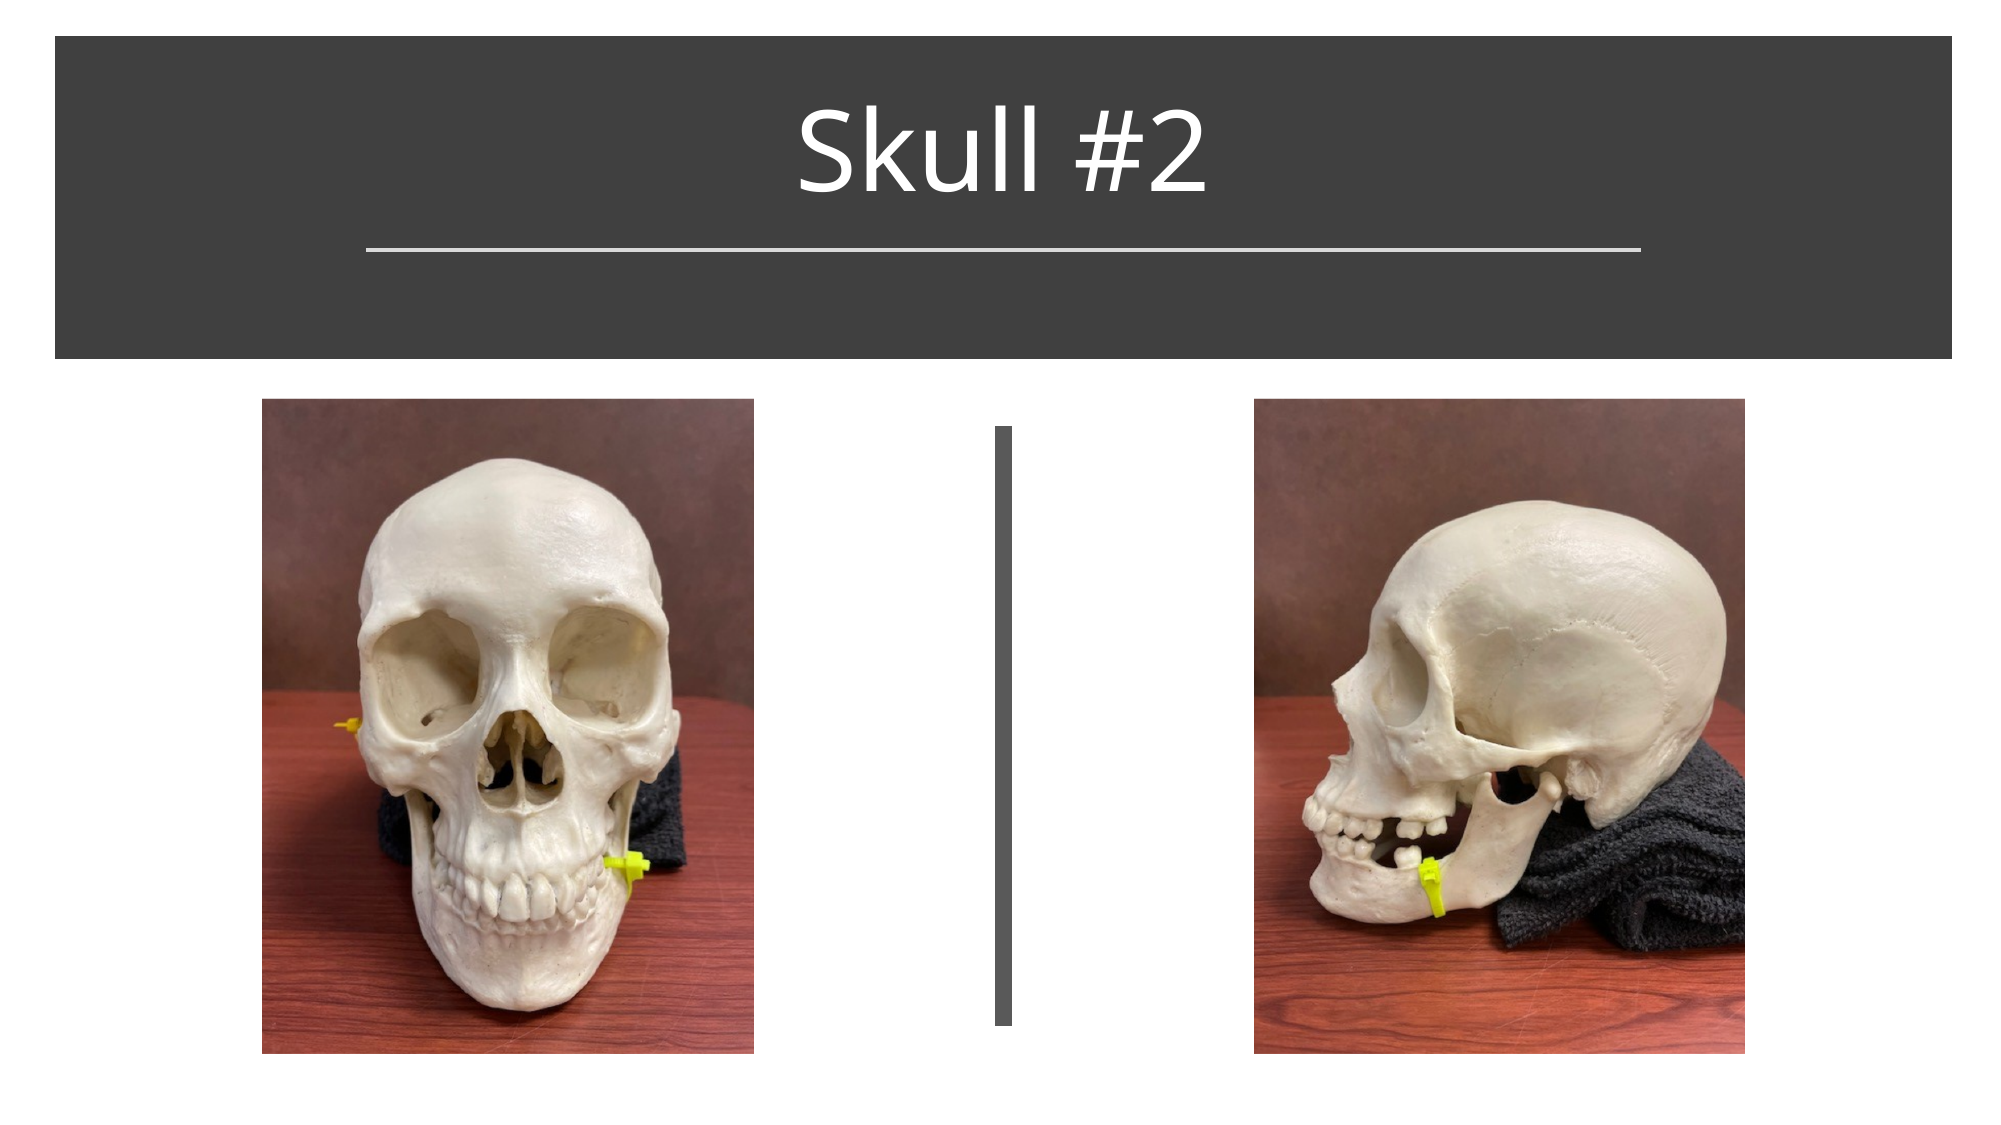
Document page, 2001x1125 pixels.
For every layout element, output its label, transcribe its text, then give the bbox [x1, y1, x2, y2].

picture [1171, 399, 1827, 1053]
picture [262, 972, 754, 1053]
picture [262, 399, 754, 479]
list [179, 479, 836, 972]
text_box [64, 45, 1942, 350]
title Skull #2 [89, 71, 1917, 224]
